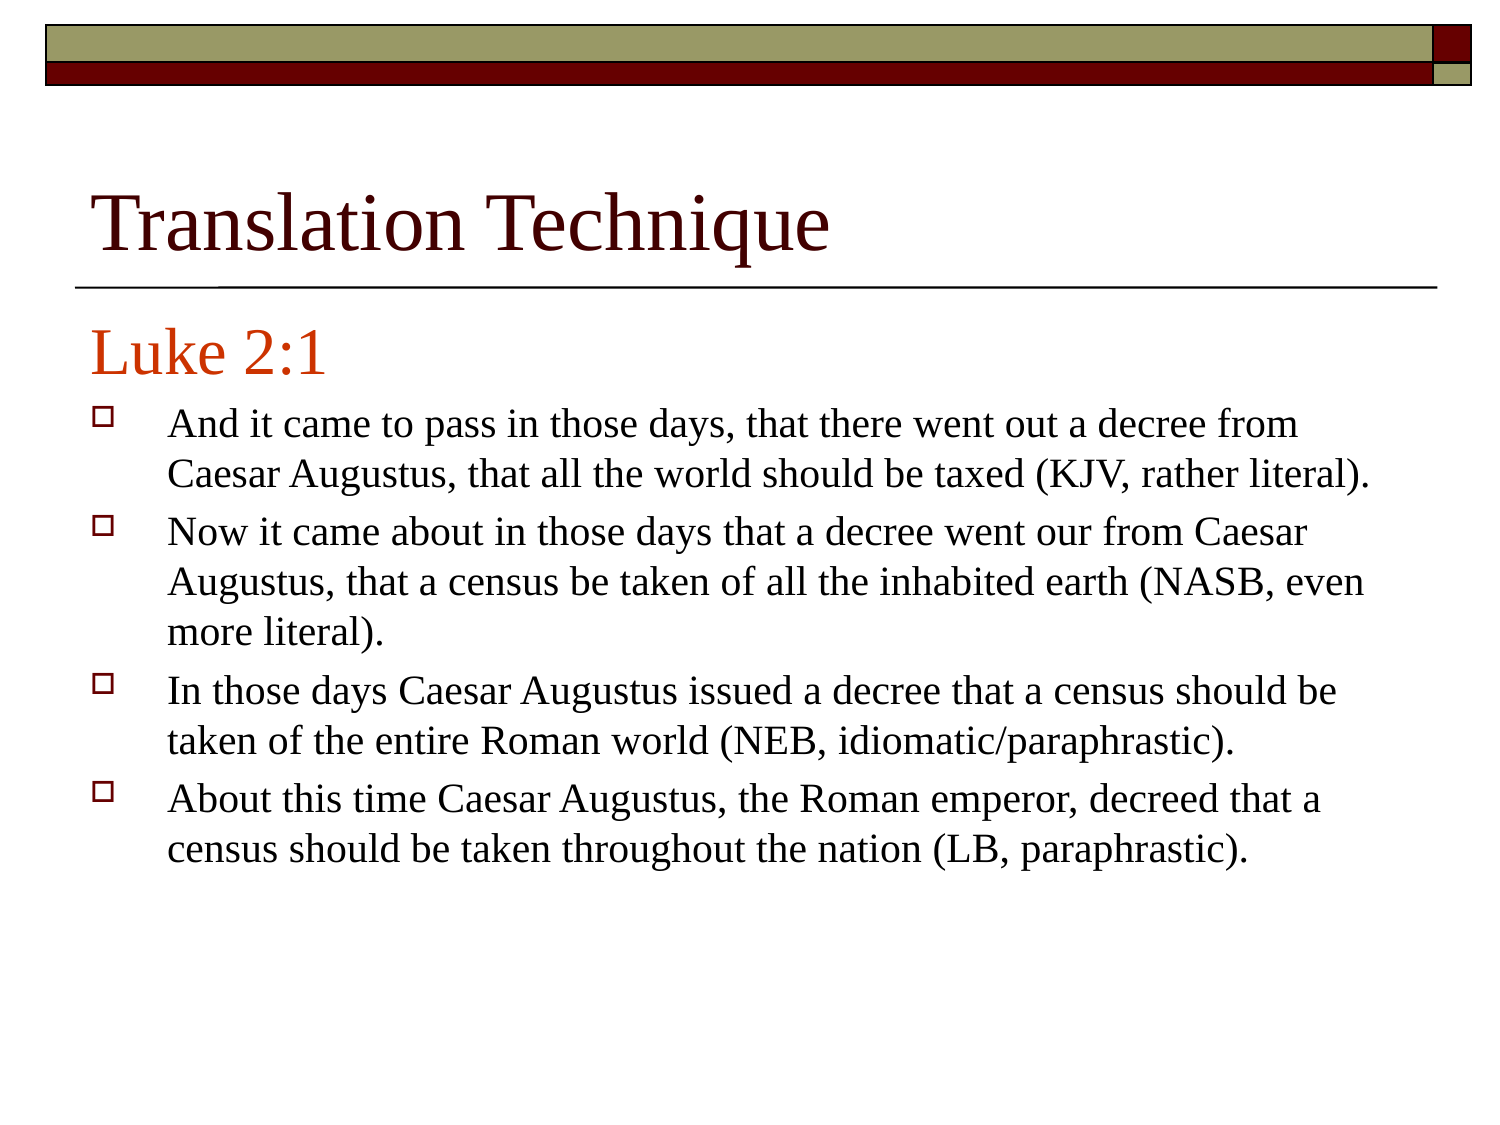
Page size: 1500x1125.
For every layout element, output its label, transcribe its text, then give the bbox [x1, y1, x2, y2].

list Luke 2:1 And it came to pass in those days, that there went out a decree from Caesar Augustus, that all the world should be taxed (KJV, rather literal). Now it came about in those days that a decree went our from Caesar Augustus, that a census be taken of all the inhabited earth (NASB, even more literal). In those days Caesar Augustus issued a decree that a census should be taken of the entire Roman world (NEB, idiomatic/paraphrastic). About this time Caesar Augustus, the Roman emperor, decreed that a census should be taken throughout the nation (LB, paraphrastic). [75, 299, 1425, 1006]
title Translation Technique [75, 87, 1425, 275]
